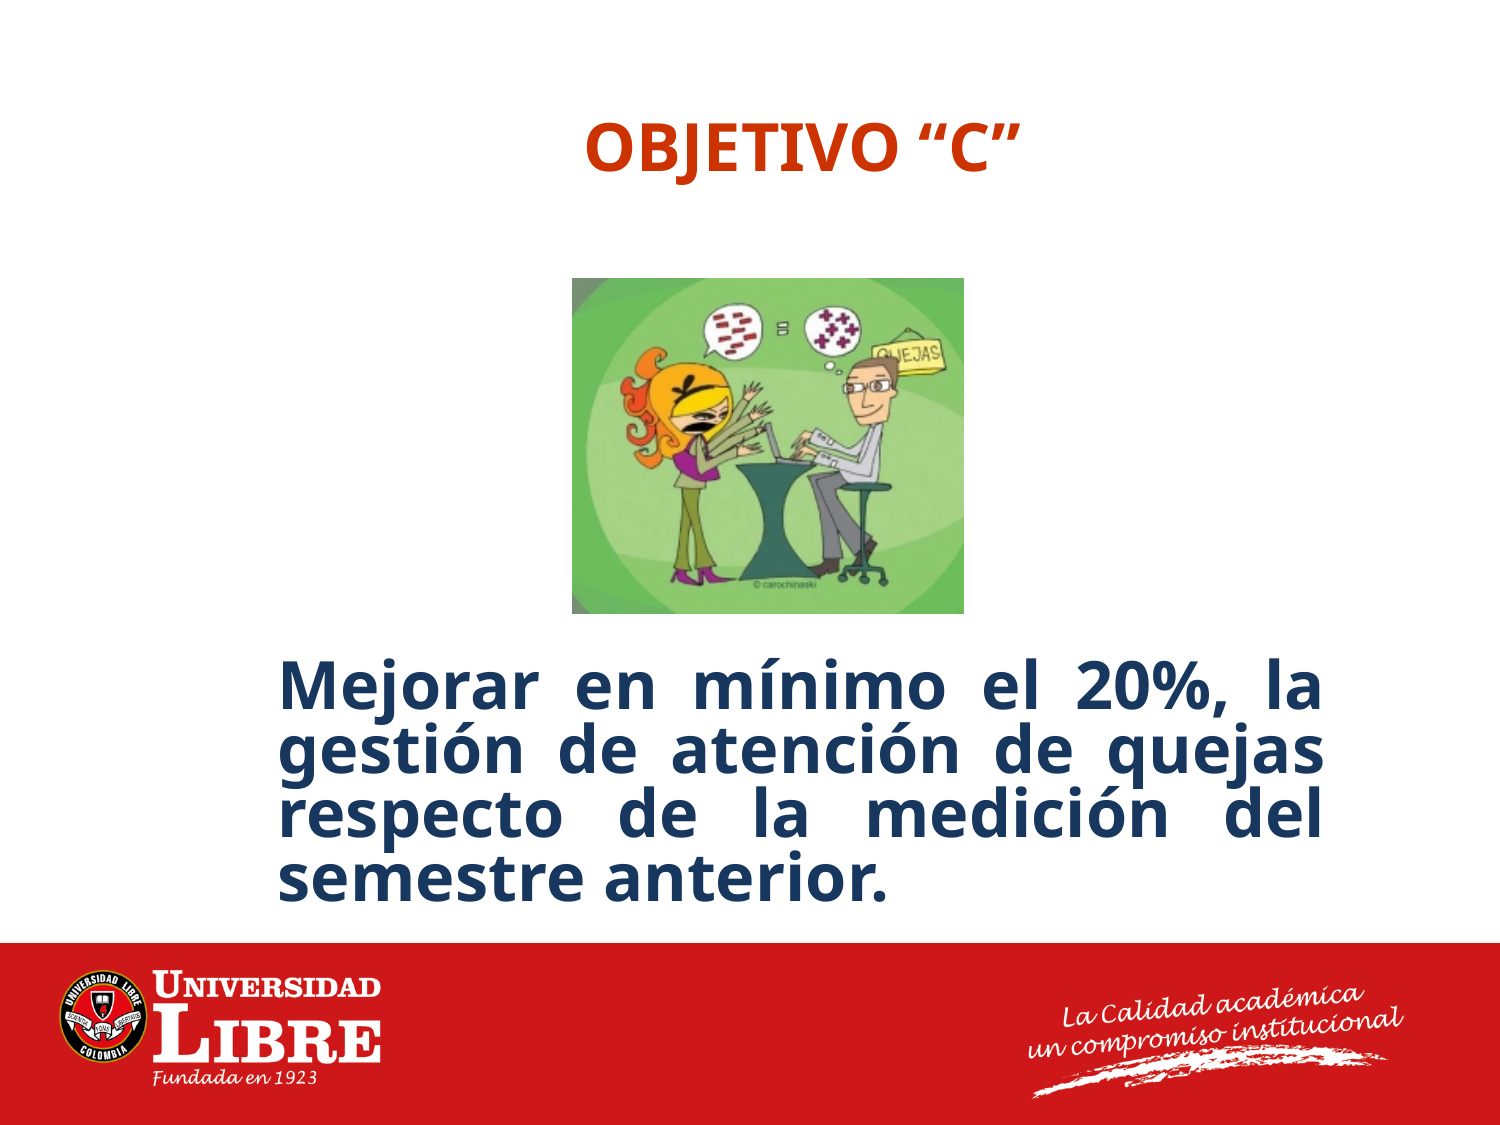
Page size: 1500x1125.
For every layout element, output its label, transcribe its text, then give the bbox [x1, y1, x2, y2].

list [572, 278, 964, 614]
text_box Mejorar en mínimo el 20%, la gestión de atención de quejas respecto de la medición del semestre anterior. [262, 650, 1341, 922]
picture [0, 943, 1500, 1125]
text_box OBJETIVO “C” [568, 97, 1037, 193]
